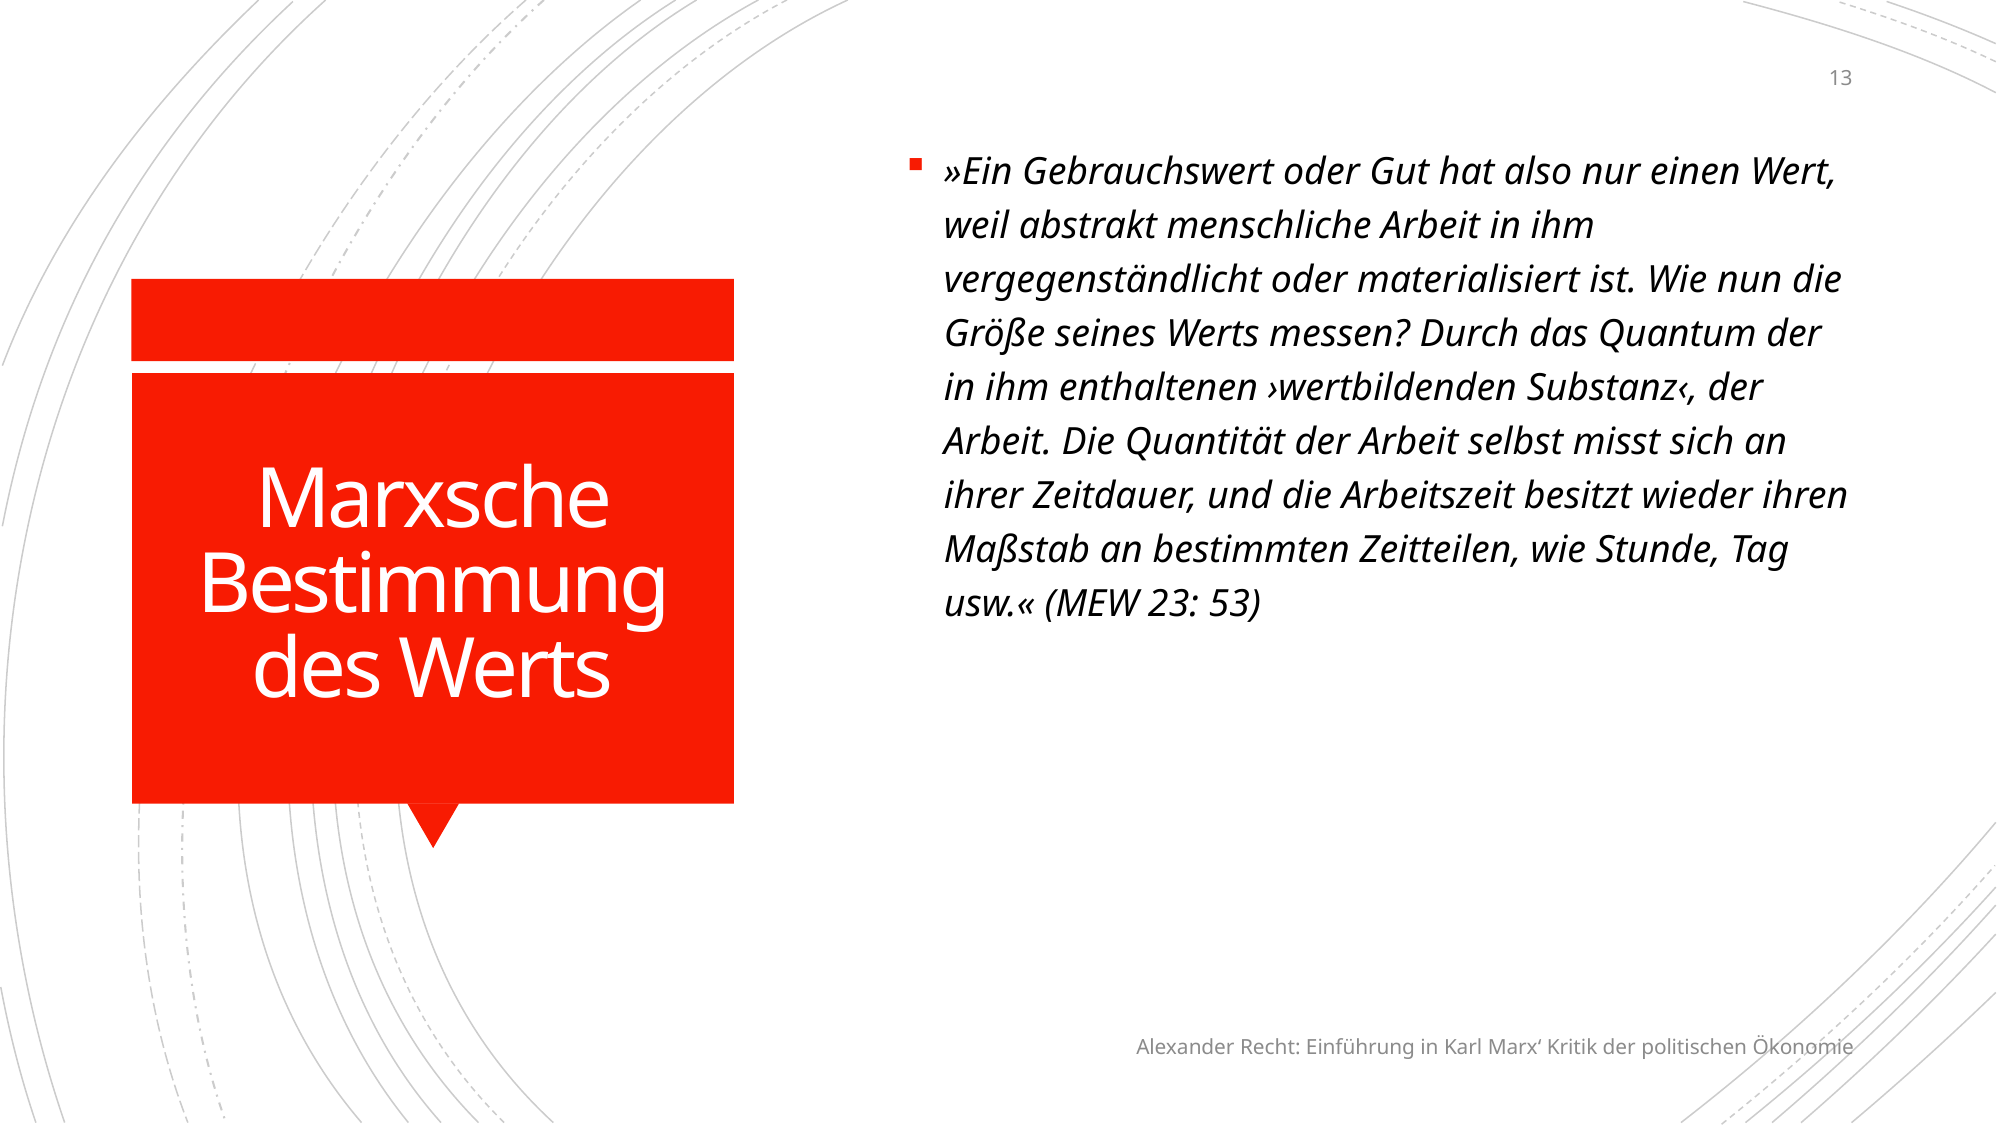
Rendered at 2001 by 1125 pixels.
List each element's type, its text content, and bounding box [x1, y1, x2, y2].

title Marxsche Bestimmung des Werts [145, 385, 720, 789]
list »Ein Gebrauchswert oder Gut hat also nur einen Wert, weil abstrakt menschliche Arbeit in ihm vergegenständlicht oder materialisiert ist. Wie nun die Größe seines Werts messen? Durch das Quantum der in ihm enthaltenen ›wertbildenden Substanz‹, der Arbeit. Die Quantität der Arbeit selbst misst sich an ihrer Zeitdauer, und die Arbeitszeit besitzt wieder ihren Maßstab an bestimmten Zeitteilen, wie Stunde, Tag usw.« (MEW 23: 53) [891, 130, 1868, 993]
footer Alexander Recht: Einführung in Karl Marx‘ Kritik der politischen Ökonomie [131, 1021, 1869, 1074]
slide_number 13 [1717, 52, 1868, 105]
